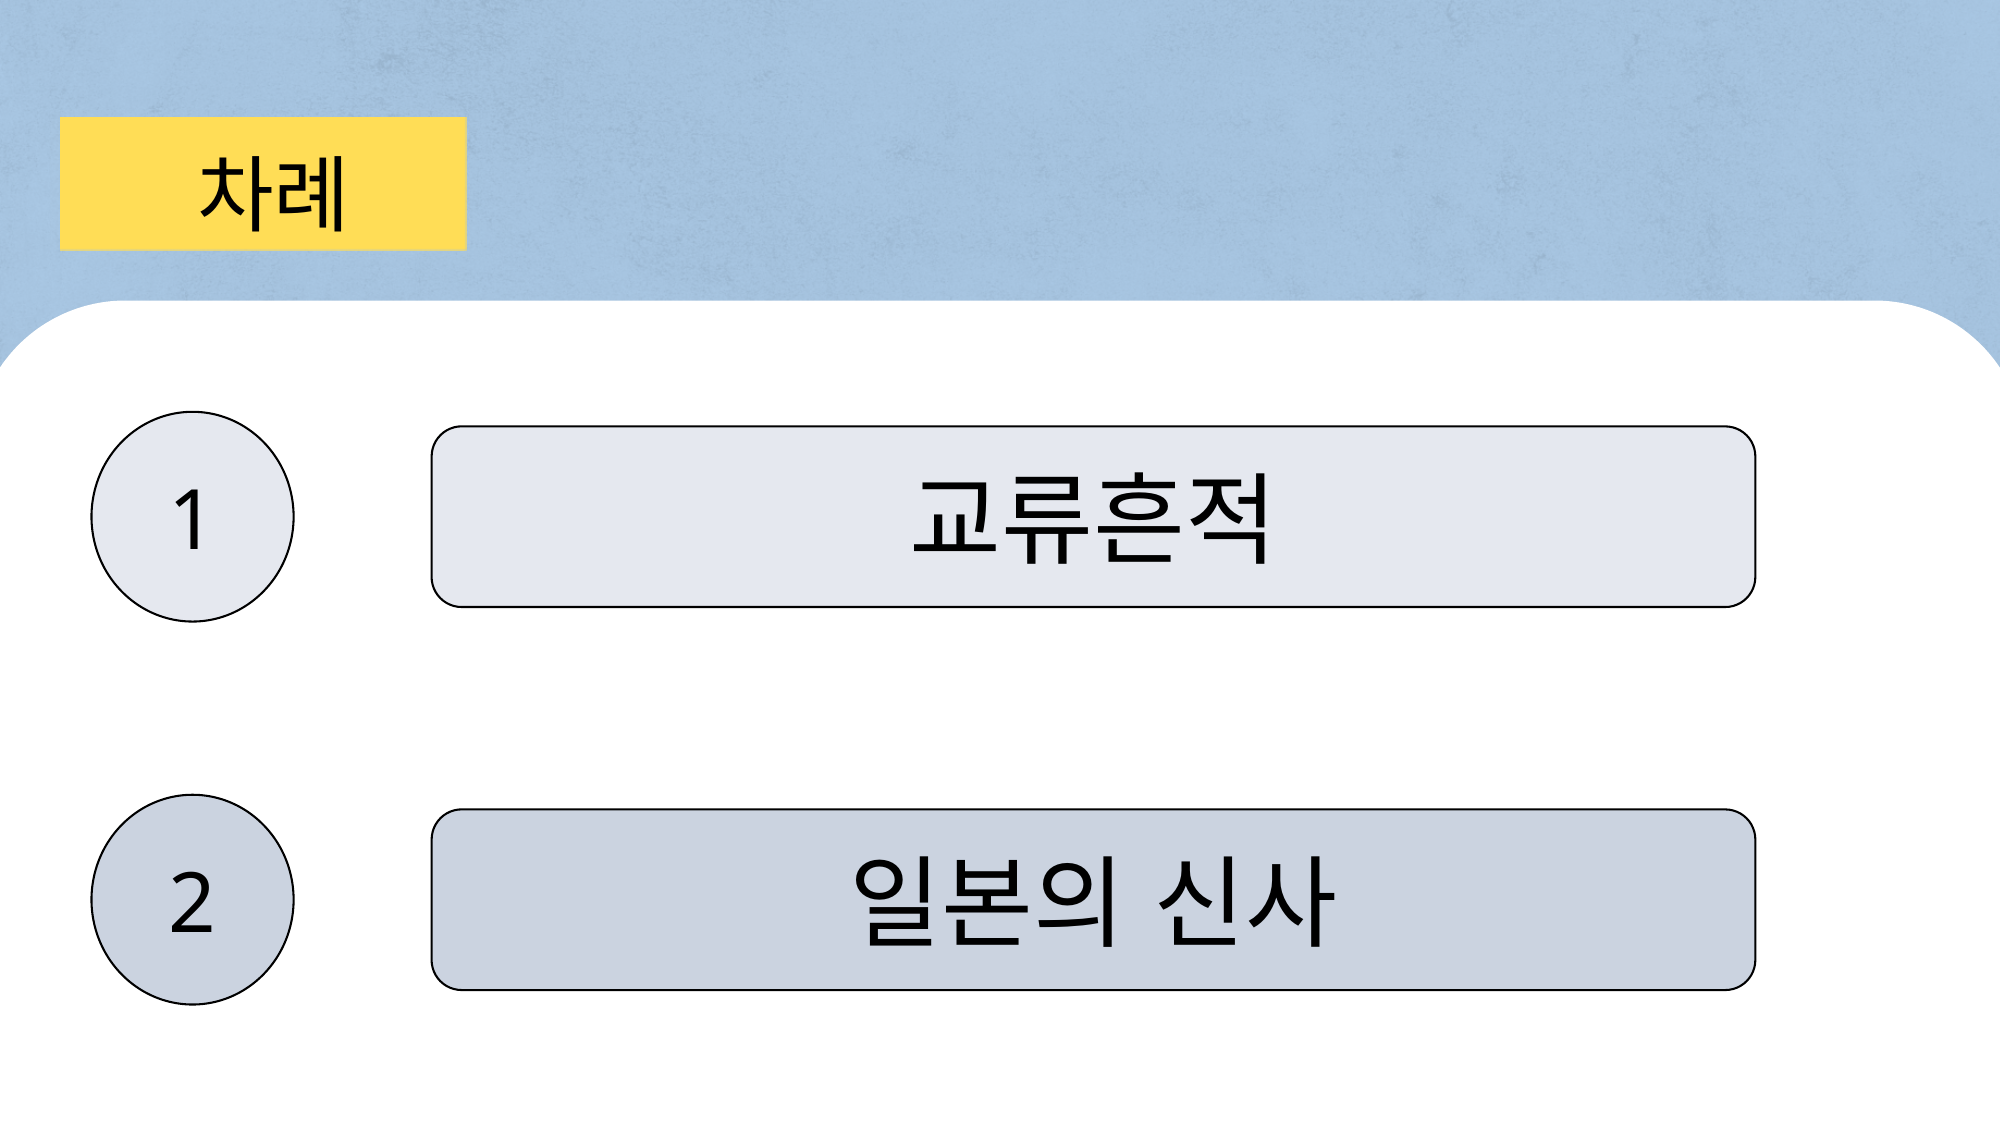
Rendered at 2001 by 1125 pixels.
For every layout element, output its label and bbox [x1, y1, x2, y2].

text_box [0, 0, 2000, 1125]
text_box [60, 117, 467, 252]
